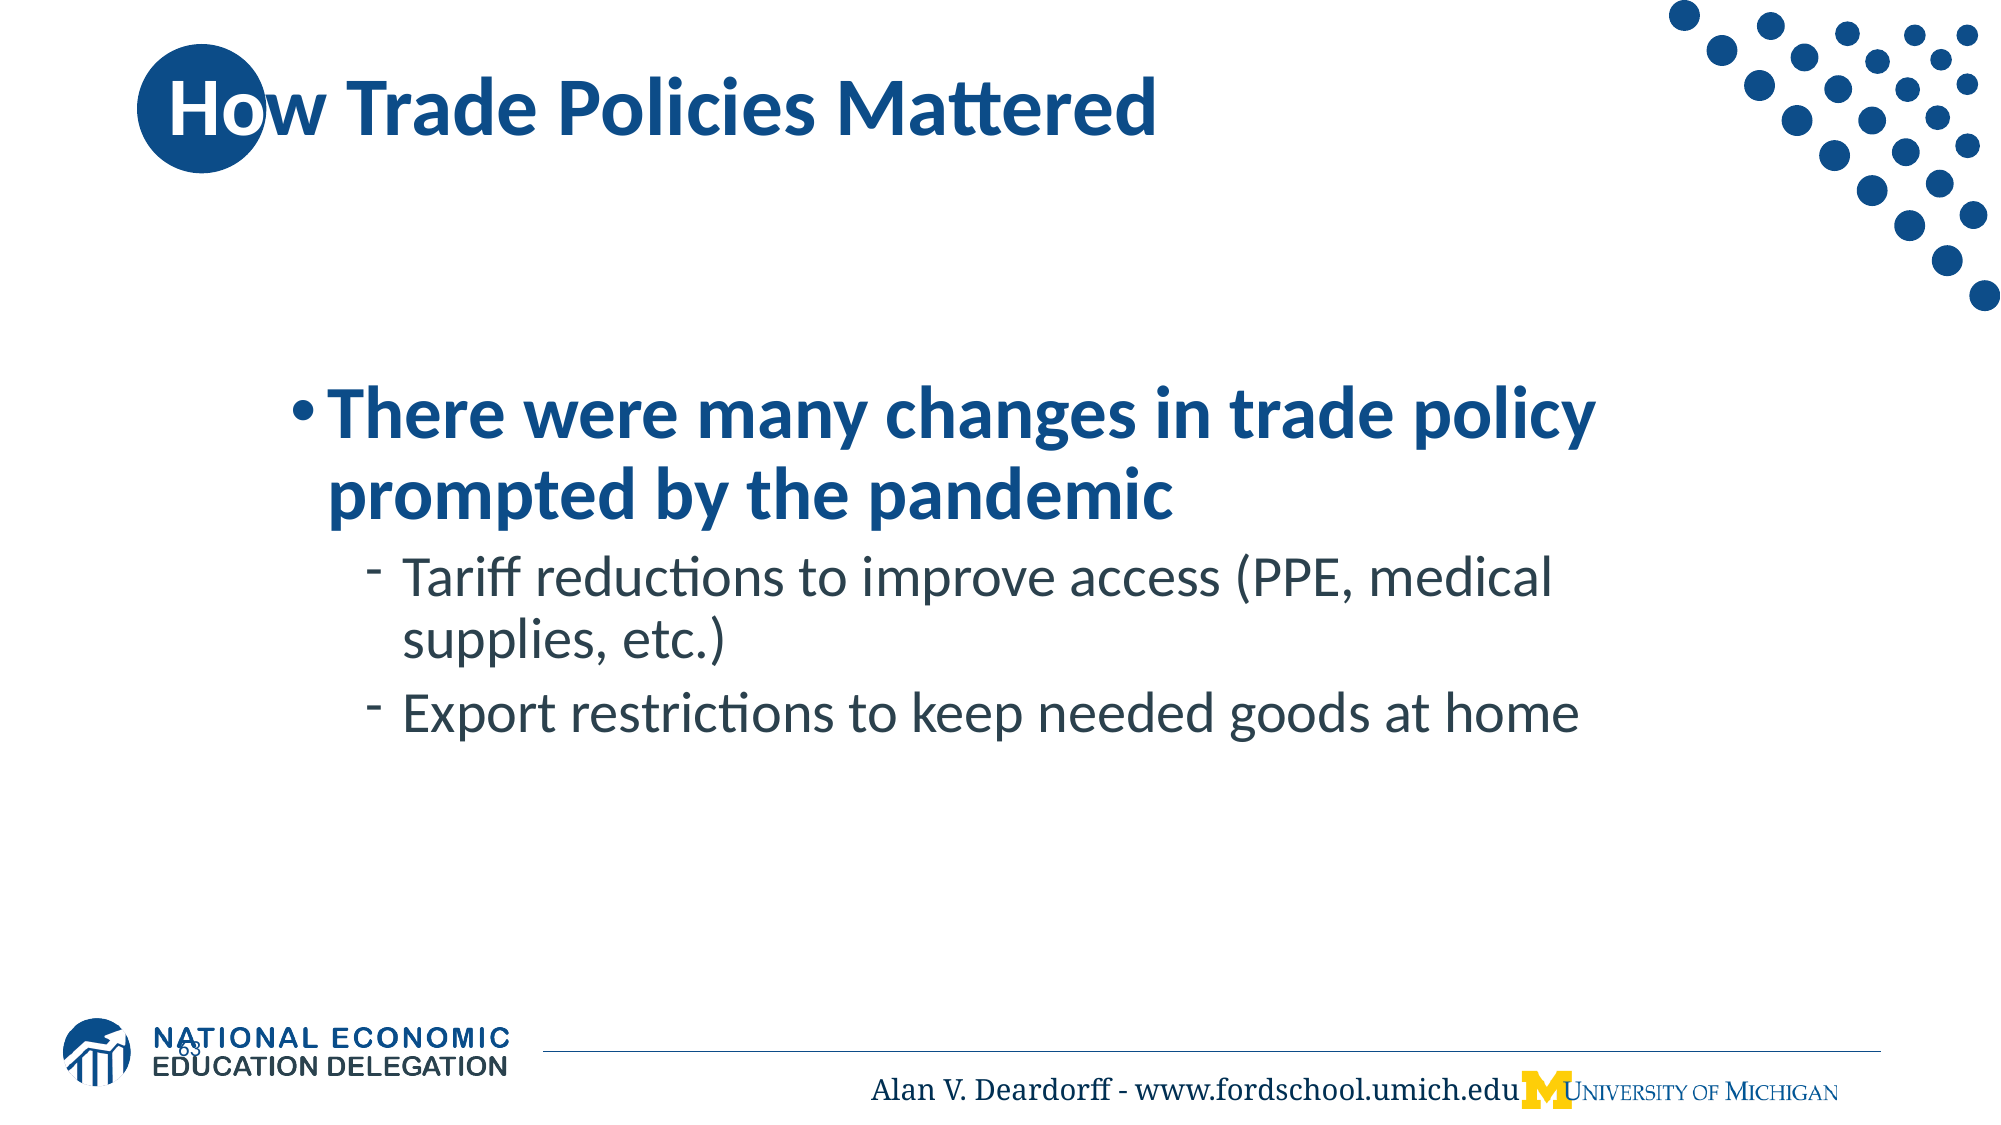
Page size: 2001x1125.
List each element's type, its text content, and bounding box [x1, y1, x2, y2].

list There were many changes in trade policy prompted by the pandemic Tariff reductions to improve access (PPE, medical supplies, etc.) Export restrictions to keep needed goods at home [275, 224, 1639, 986]
slide_number 63 [33, 1022, 217, 1073]
title How Trade Policies Mattered [134, 15, 1718, 201]
picture [55, 1013, 520, 1091]
